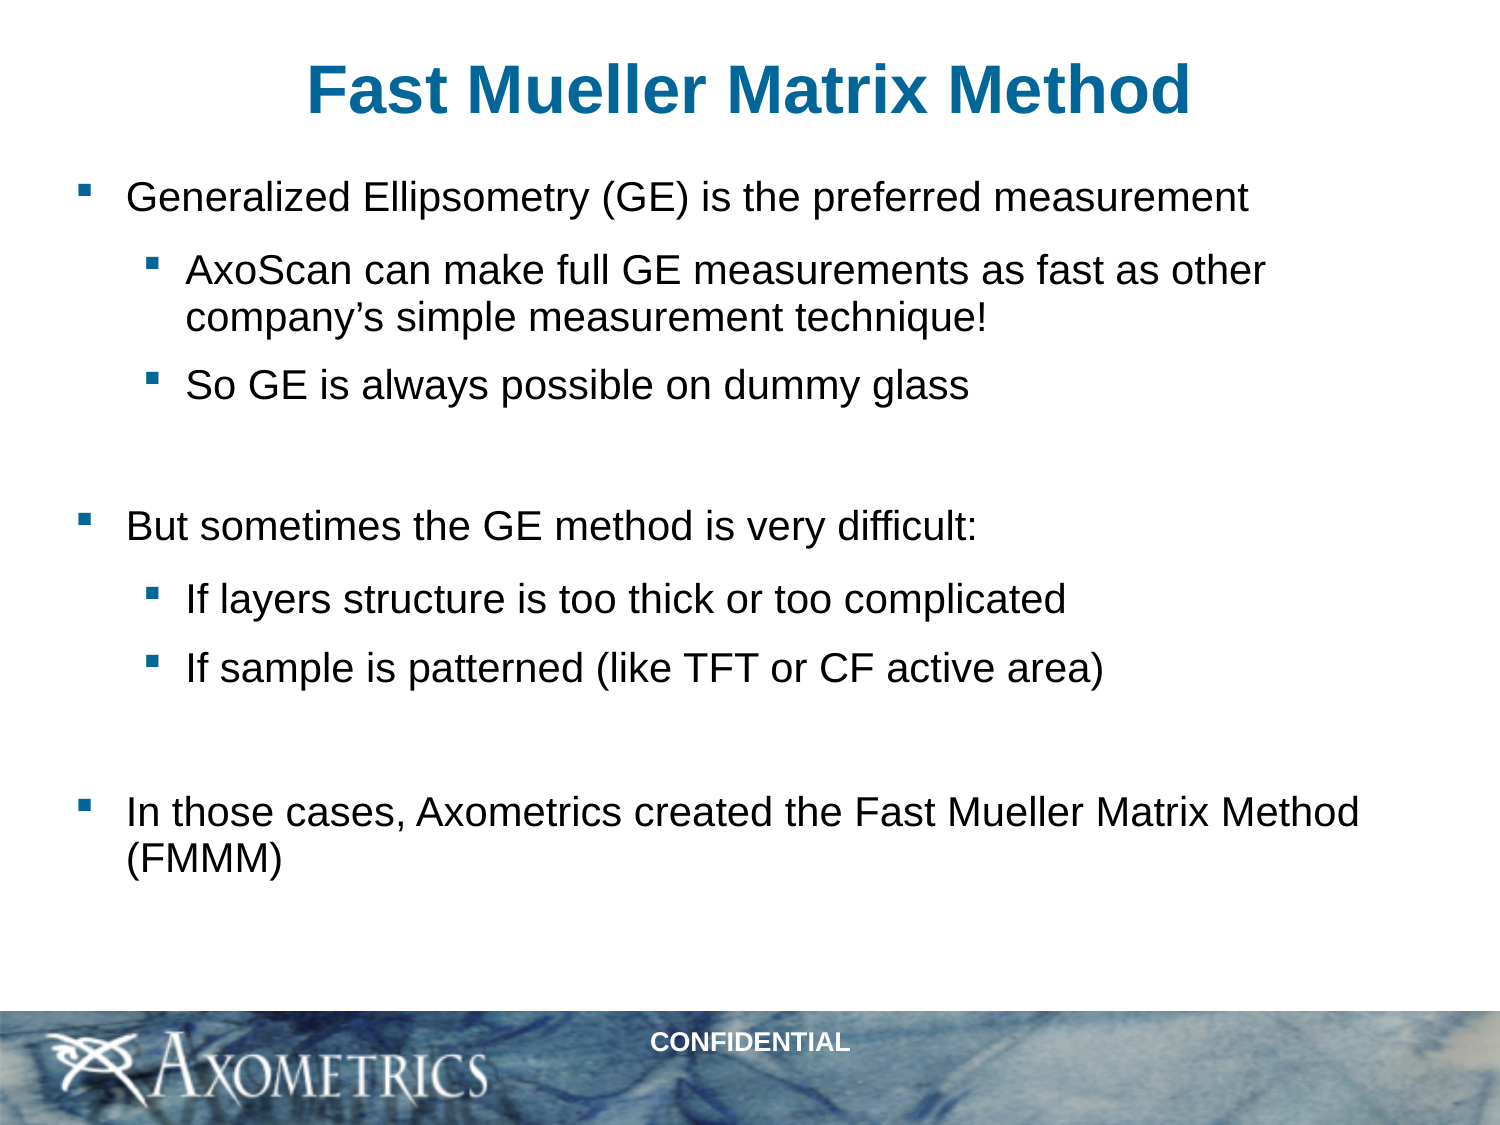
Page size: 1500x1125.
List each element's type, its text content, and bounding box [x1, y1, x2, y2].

list Generalized Ellipsometry (GE) is the preferred measurement AxoScan can make full GE measurements as fast as other company’s simple measurement technique! So GE is always possible on dummy glass But sometimes the GE method is very difficult: If layers structure is too thick or too complicated If sample is patterned (like TFT or CF active area) In those cases, Axometrics created the Fast Mueller Matrix Method (FMMM) [75, 170, 1425, 1006]
picture [0, 1011, 1500, 1125]
title Fast Mueller Matrix Method [75, 43, 1425, 137]
footer CONFIDENTIAL [512, 1024, 989, 1102]
